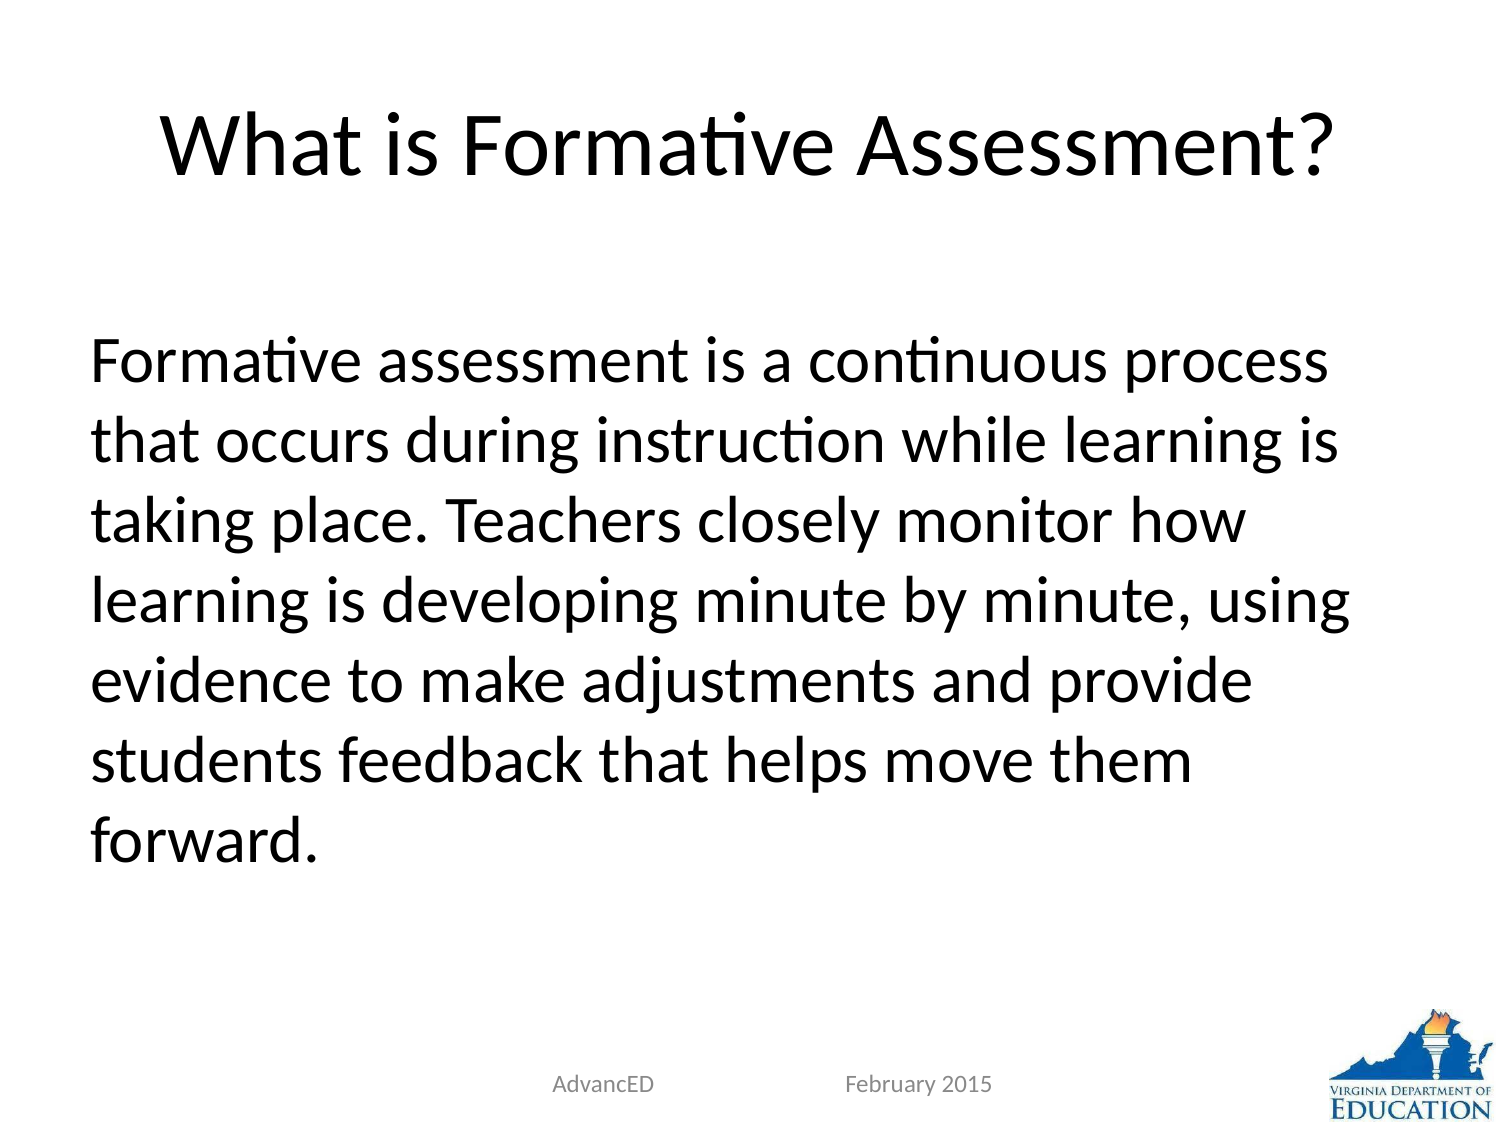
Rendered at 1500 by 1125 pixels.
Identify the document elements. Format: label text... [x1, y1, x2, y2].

picture [1329, 1009, 1496, 1122]
title What is Formative Assessment? [75, 45, 1425, 233]
list Formative assessment is a continuous process that occurs during instruction while learning is taking place. Teachers closely monitor how learning is developing minute by minute, using evidence to make adjustments and provide students feedback that helps move them forward. [75, 262, 1425, 1005]
